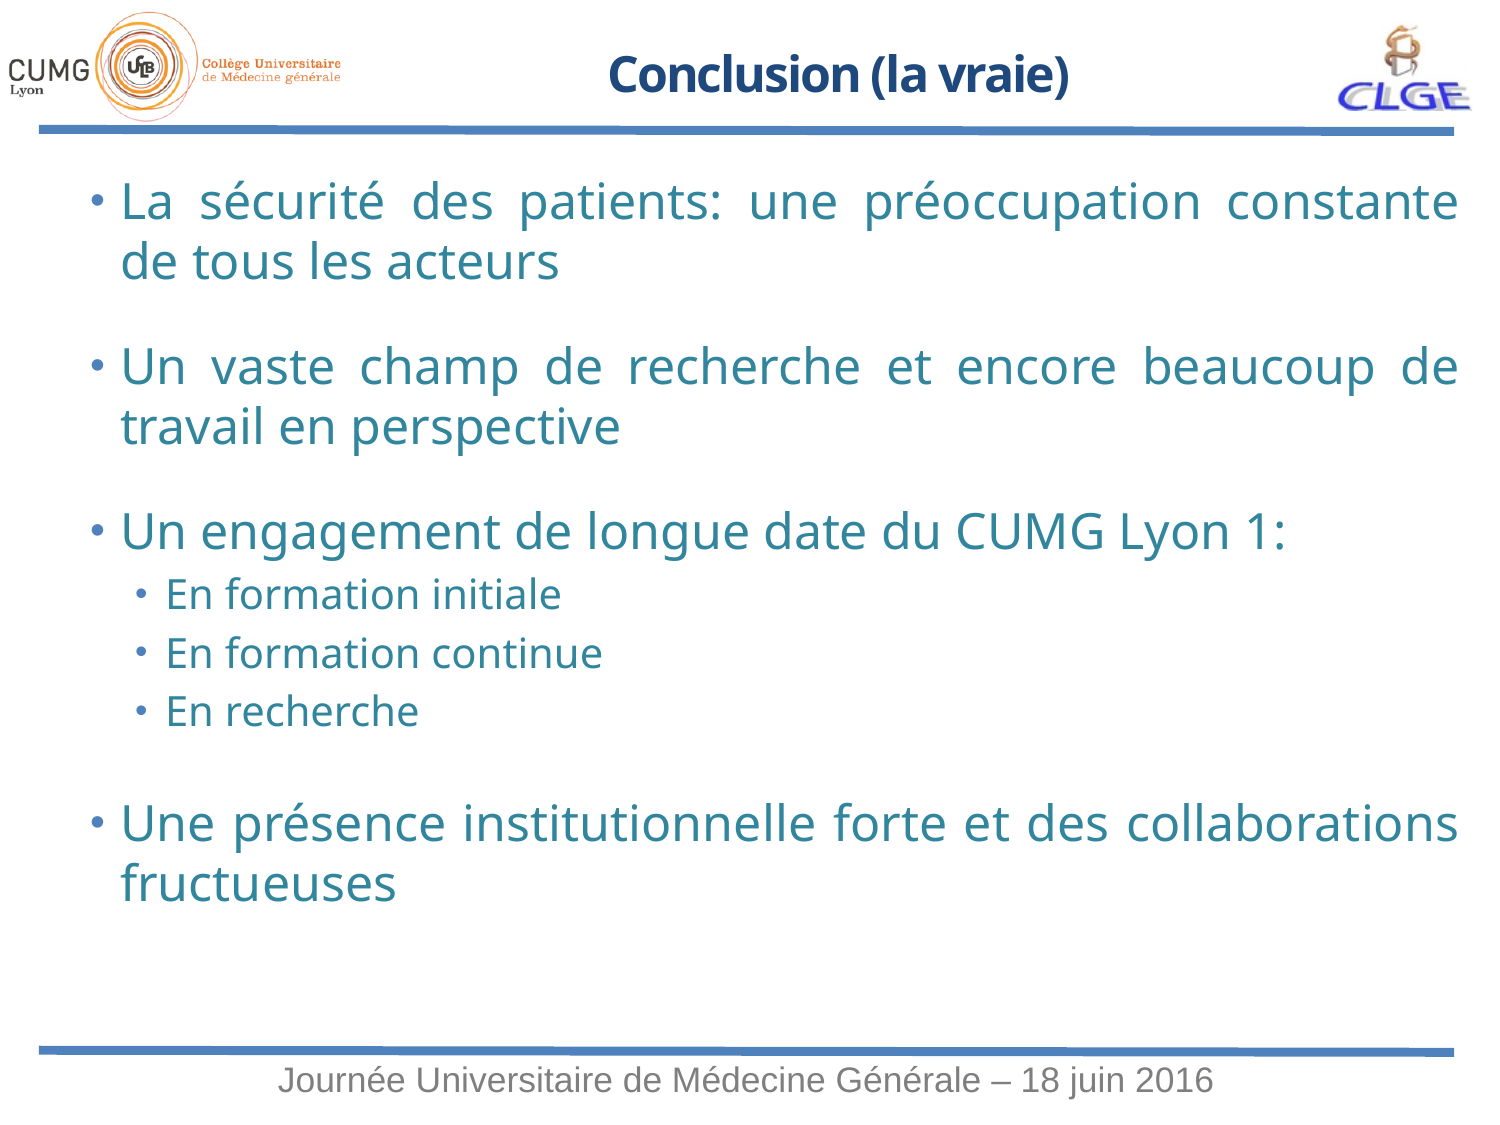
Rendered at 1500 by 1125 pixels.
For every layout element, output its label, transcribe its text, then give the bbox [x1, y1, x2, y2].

picture [1337, 21, 1473, 111]
list La sécurité des patients: une préoccupation constante de tous les acteurs Un vaste champ de recherche et encore beaucoup de travail en perspective Un engagement de longue date du CUMG Lyon 1: En formation initiale En formation continue En recherche Une présence institutionnelle forte et des collaborations fructueuses [75, 162, 1475, 932]
title Conclusion (la vraie) [347, 6, 1331, 139]
picture [0, 5, 347, 127]
